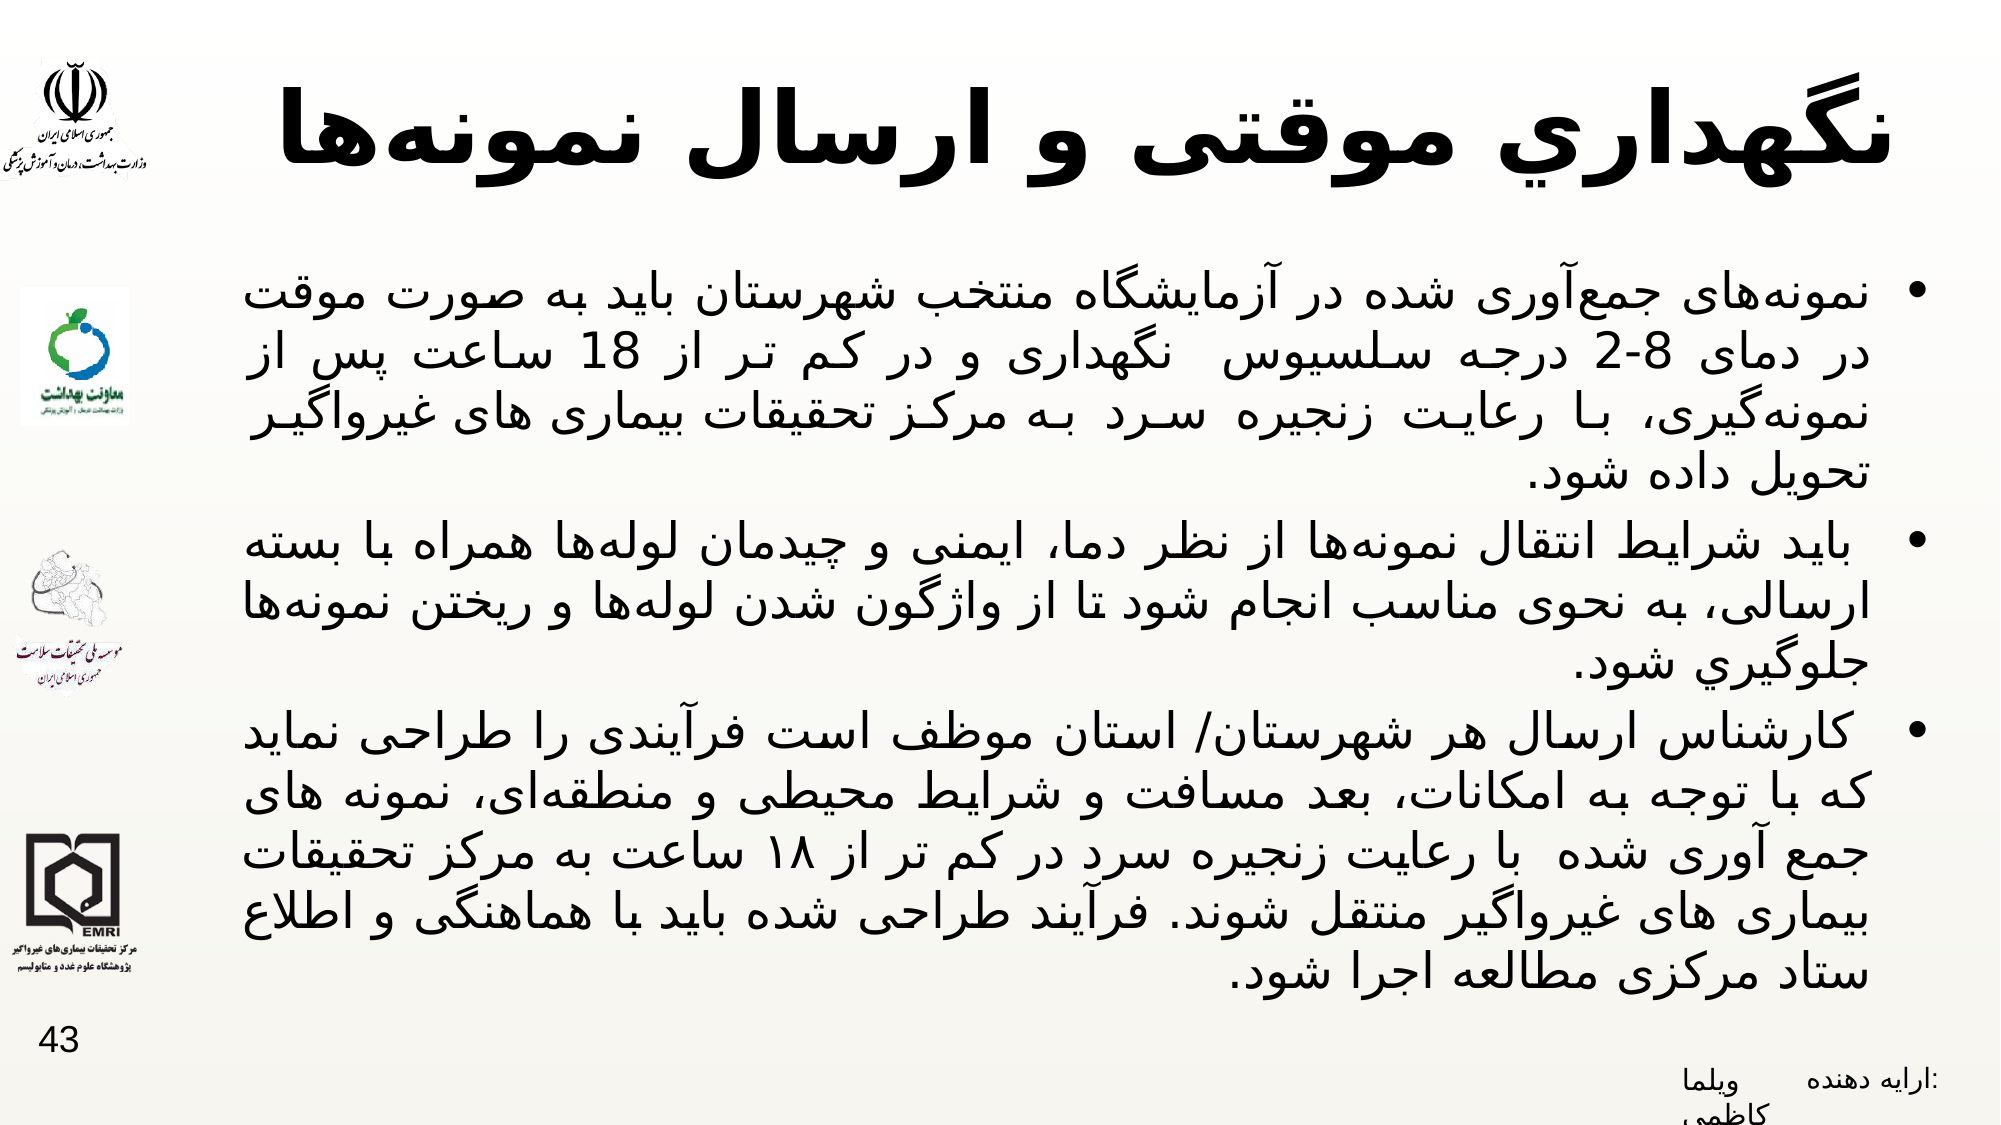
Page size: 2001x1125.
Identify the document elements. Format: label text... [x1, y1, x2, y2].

list نمونه‌های جمع‌آوری شده در آزمایشگاه منتخب شهرستان باید به صورت موقت در دمای 8-2 درجه سلسیوس نگهداری و در کم تر از 18 ساعت پس از نمونه‌گیری، با رعایت زنجیره سرد به مرکز تحقیقات بیماری های غیرواگیر تحویل داده شود. باید شرایط انتقال نمونه‌ها از نظر دما، ایمنی و چيدمان لوله‌ها همراه با بسته ارسالی، به ‌نحوی مناسب انجام شود تا از واژگون شدن لوله‌ها و ریختن نمونه‌ها جلوگيري شود. کارشناس ارسال هر شهرستان/ استان موظف است فرآیندی را طراحی نماید که با توجه به امکانات، بعد مسافت و شرایط محیطی و منطقه‌ای، نمونه های جمع آوری شده با رعایت زنجیره سرد در کم تر از ۱۸ ساعت به مرکز تحقیقات بیماری های غیرواگیر منتقل شوند. فرآیند طراحی شده باید با هماهنگی و اطلاع ستاد مرکزی مطالعه اجرا شود. [226, 251, 1943, 1008]
text_box ویلما کاظمی [1667, 1053, 1848, 1125]
slide_number 43 [23, 1007, 197, 1084]
picture [0, 819, 158, 987]
title نگهداري موقتی و ارسال نمونه‌ها [181, 38, 1914, 209]
picture [0, 507, 174, 738]
picture [20, 287, 129, 426]
picture [0, 58, 149, 206]
